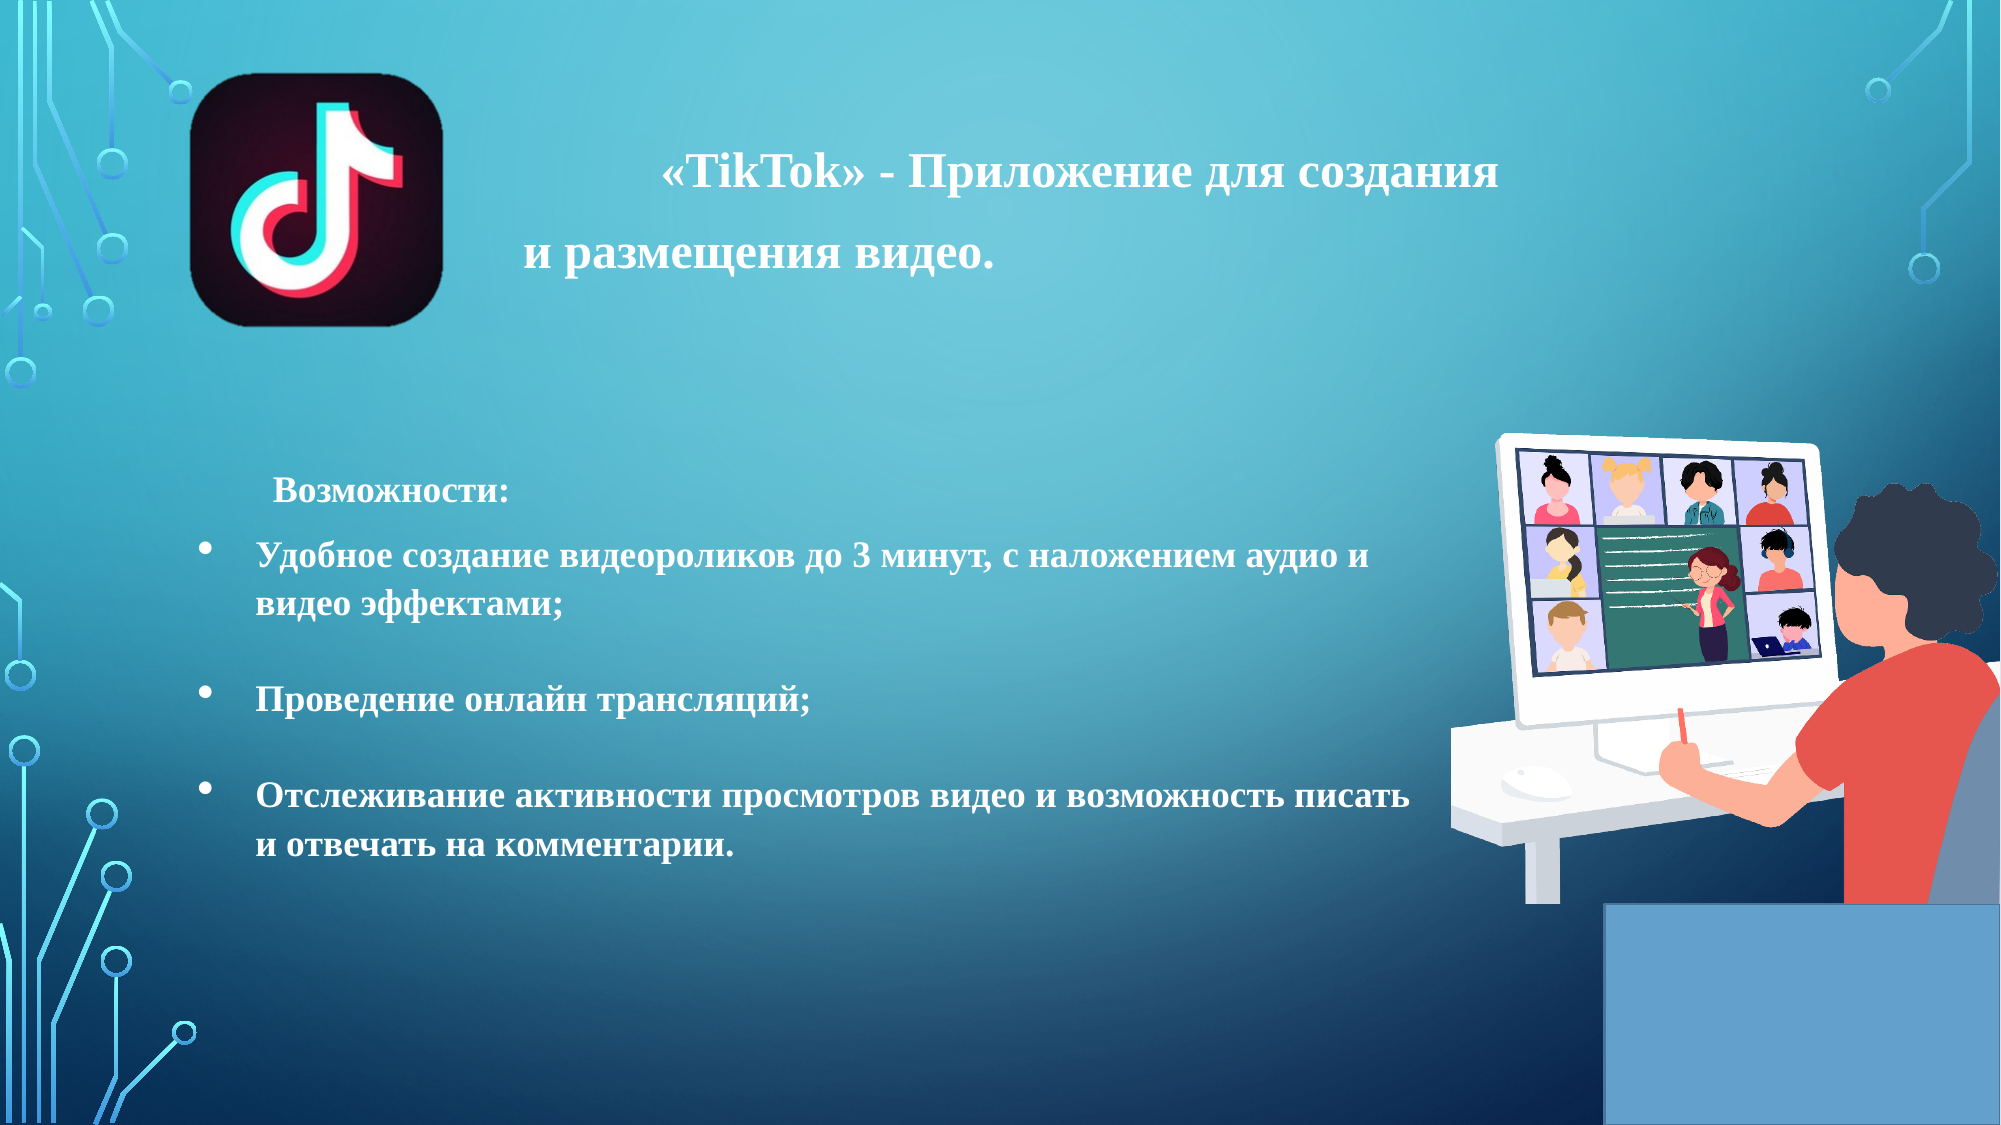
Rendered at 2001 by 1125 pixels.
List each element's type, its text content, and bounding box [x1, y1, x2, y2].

text_box «TikTok» - Приложение для создания и размещения видео. [517, 125, 1515, 286]
picture [1451, 425, 2000, 905]
text_box Возможности: Удобное создание видеороликов до 3 минут, с наложением аудио и видео эффектами; Проведение онлайн трансляций; Отслеживание активности просмотров видео и возможность писать и отвечать на комментарии. [184, 454, 1451, 871]
text_box [1603, 905, 2000, 1125]
picture [115, 0, 517, 401]
